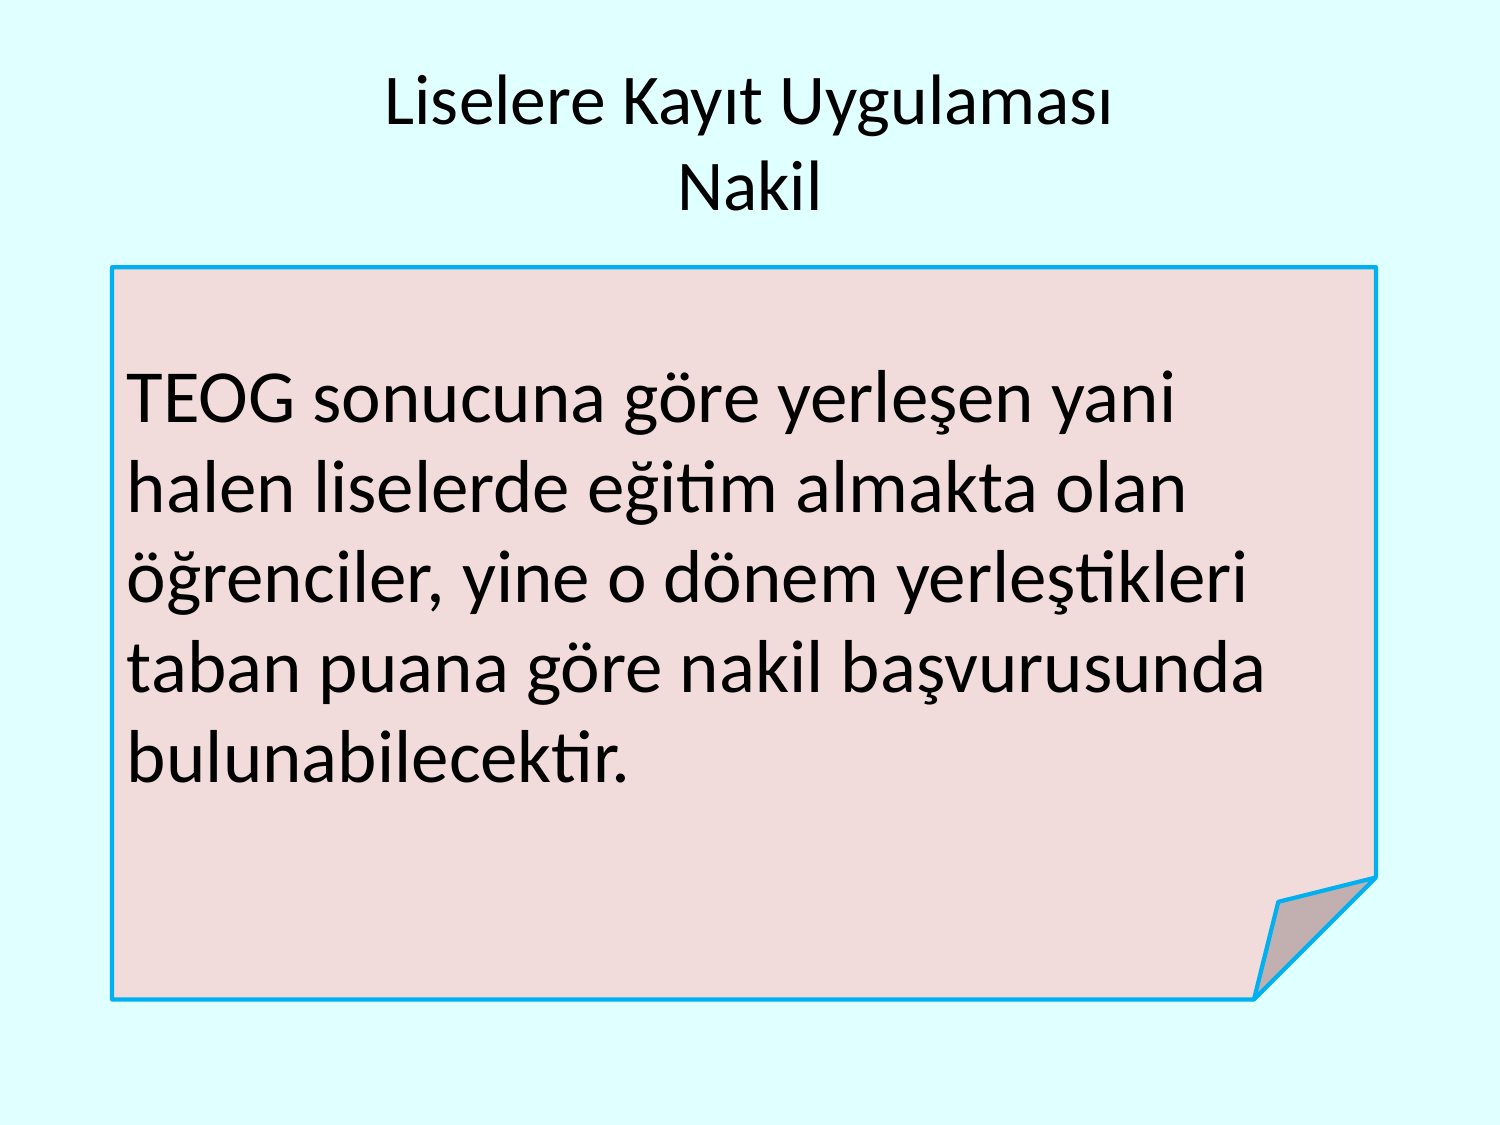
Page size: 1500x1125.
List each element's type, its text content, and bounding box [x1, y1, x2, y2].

title Liselere Kayıt Uygulaması Nakil [75, 45, 1425, 233]
text_box TEOG sonucuna göre yerleşen yani halen liselerde eğitim almakta olan öğrenciler, yine o dönem yerleştikleri taban puana göre nakil başvurusunda bulunabilecektir. [109, 265, 1379, 1002]
